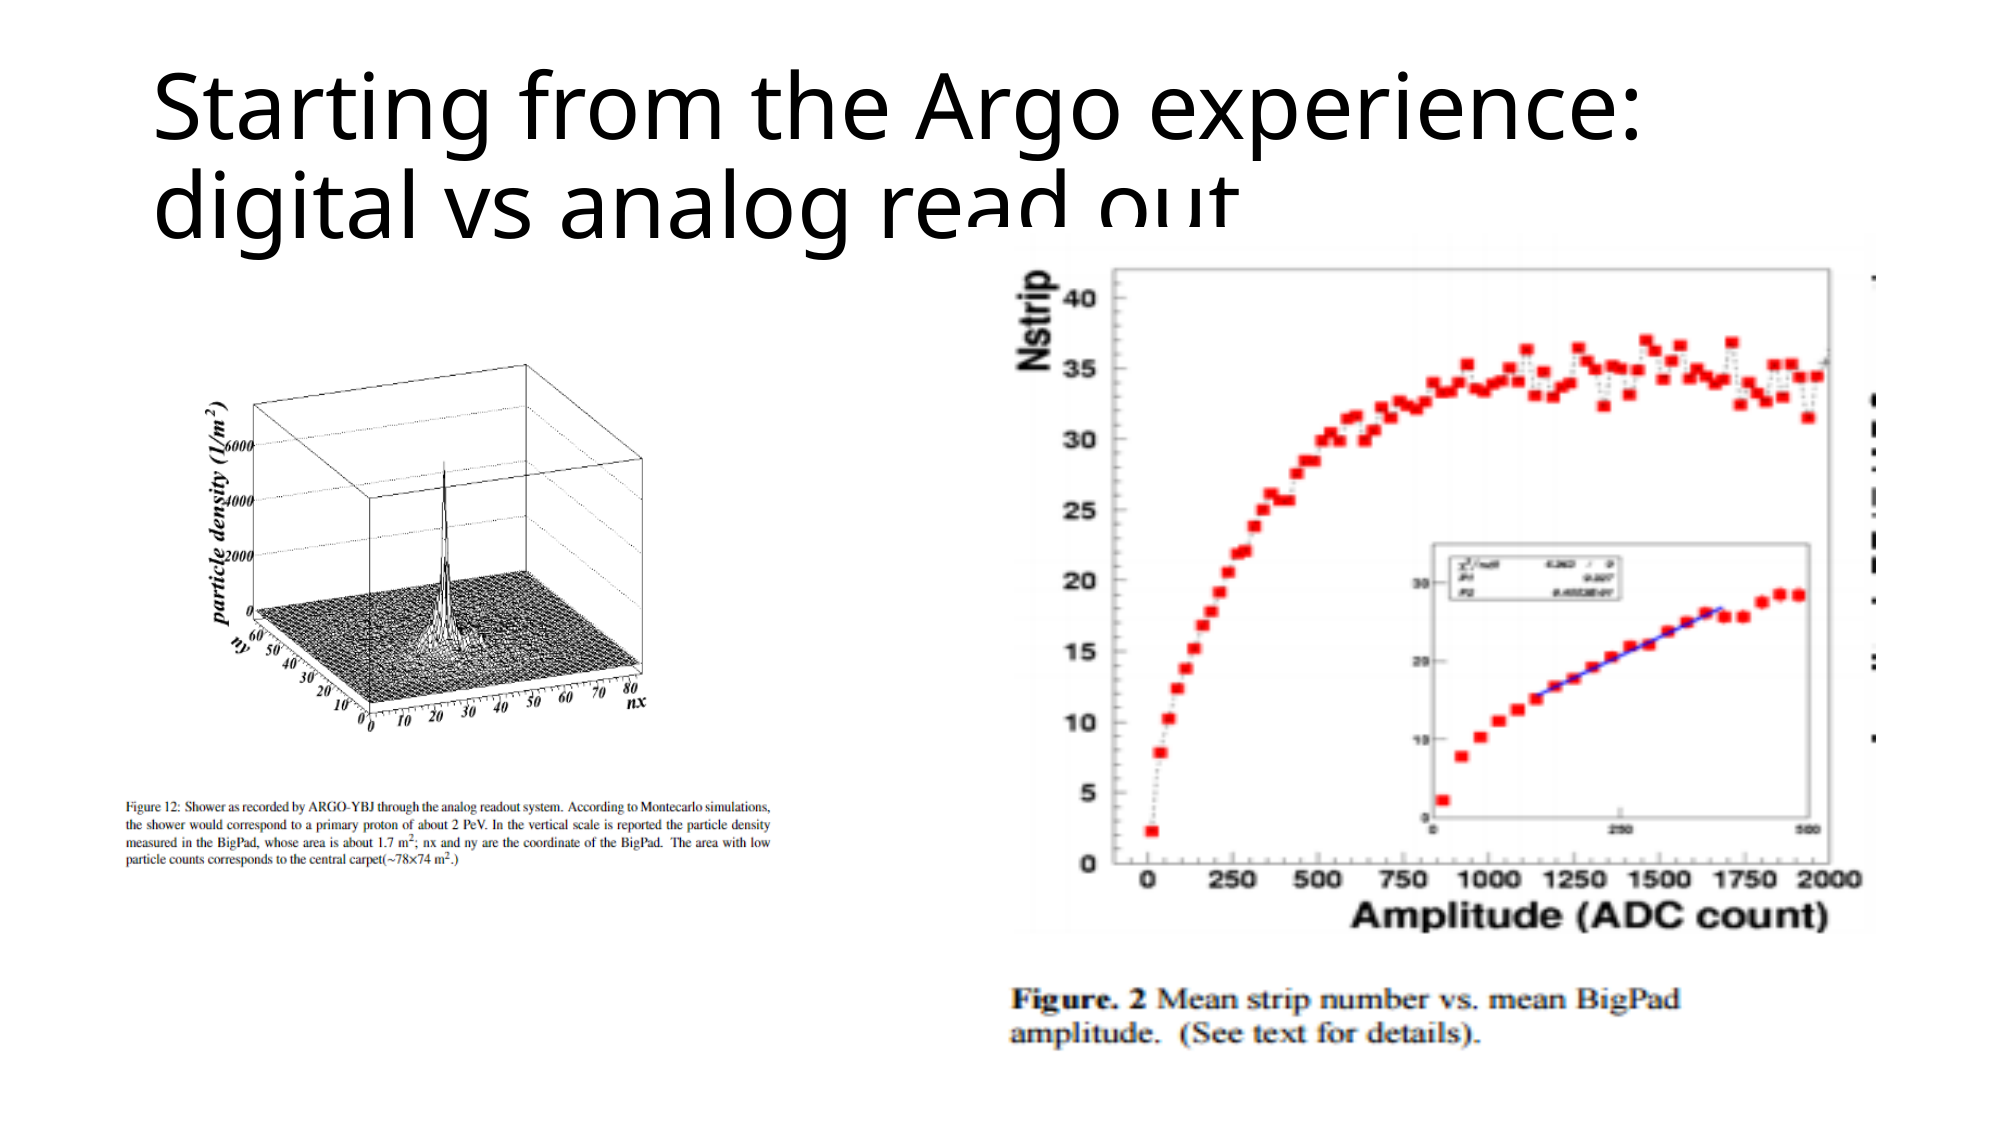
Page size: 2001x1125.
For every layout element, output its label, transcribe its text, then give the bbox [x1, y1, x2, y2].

title Starting from the Argo experience: digital vs analog read out [137, 50, 1863, 269]
picture [104, 357, 819, 890]
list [956, 227, 1876, 1085]
